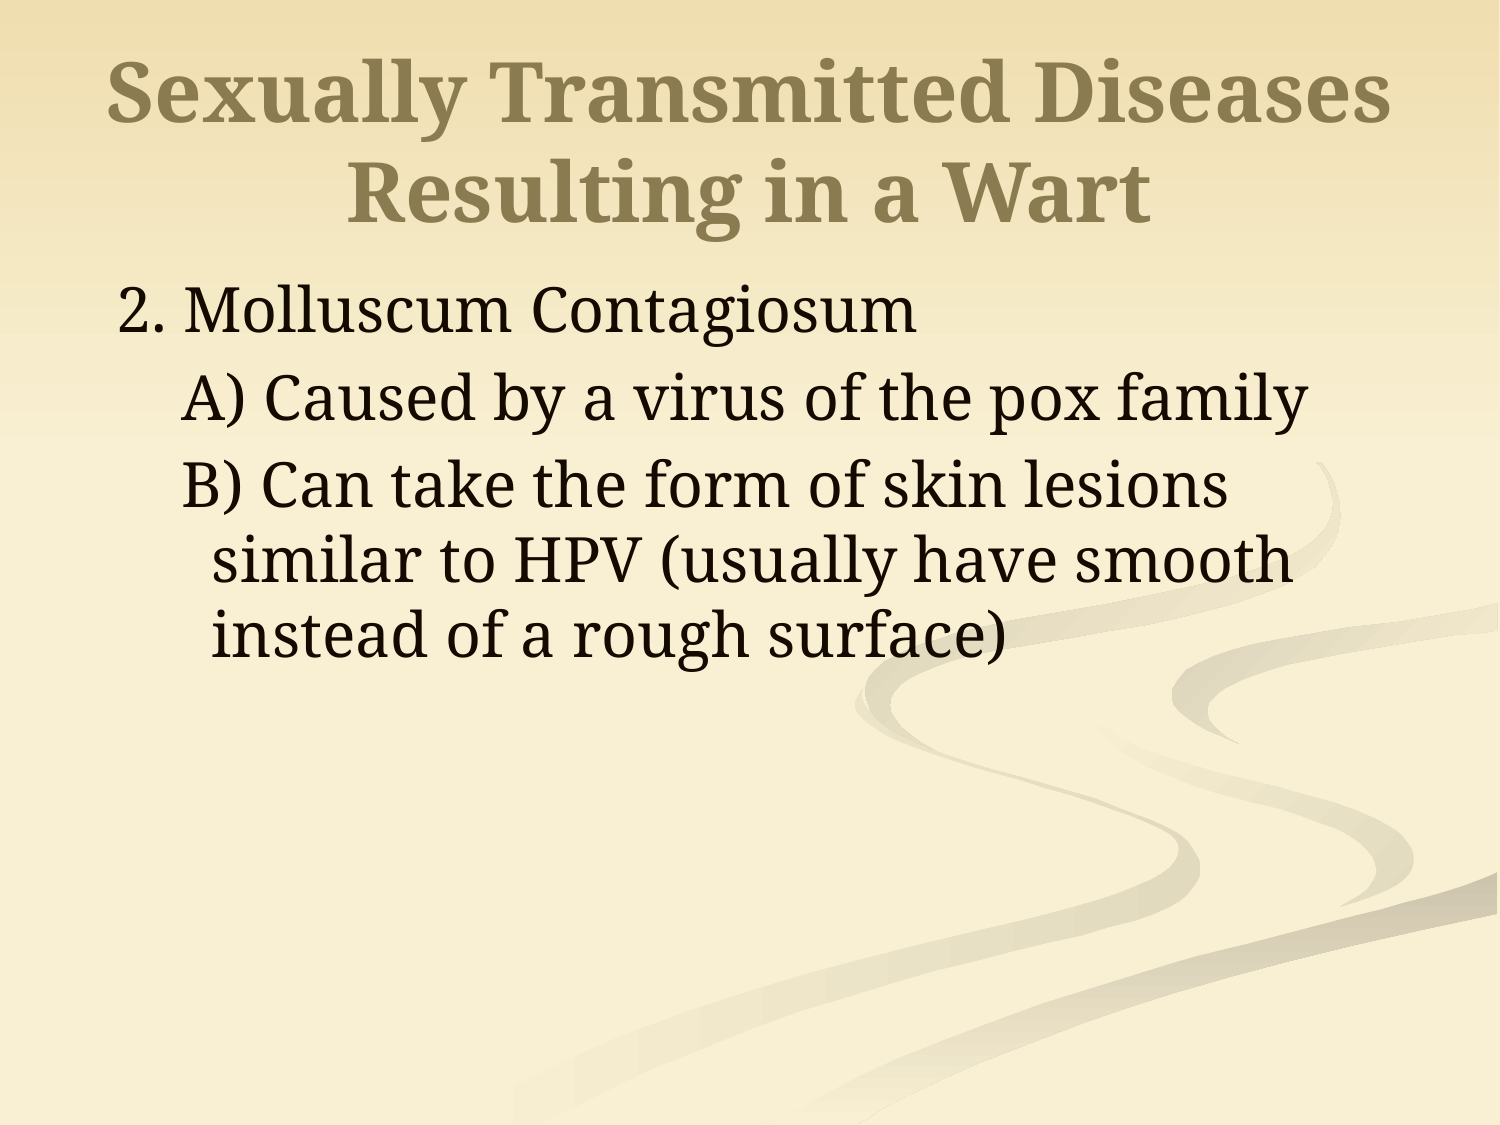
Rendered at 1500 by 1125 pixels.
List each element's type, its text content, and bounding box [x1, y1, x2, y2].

list 2. Molluscum Contagiosum A) Caused by a virus of the pox family B) Can take the form of skin lesions similar to HPV (usually have smooth instead of a rough surface) [74, 262, 1426, 1006]
title Sexually Transmitted Diseases Resulting in a Wart [74, 44, 1426, 233]
